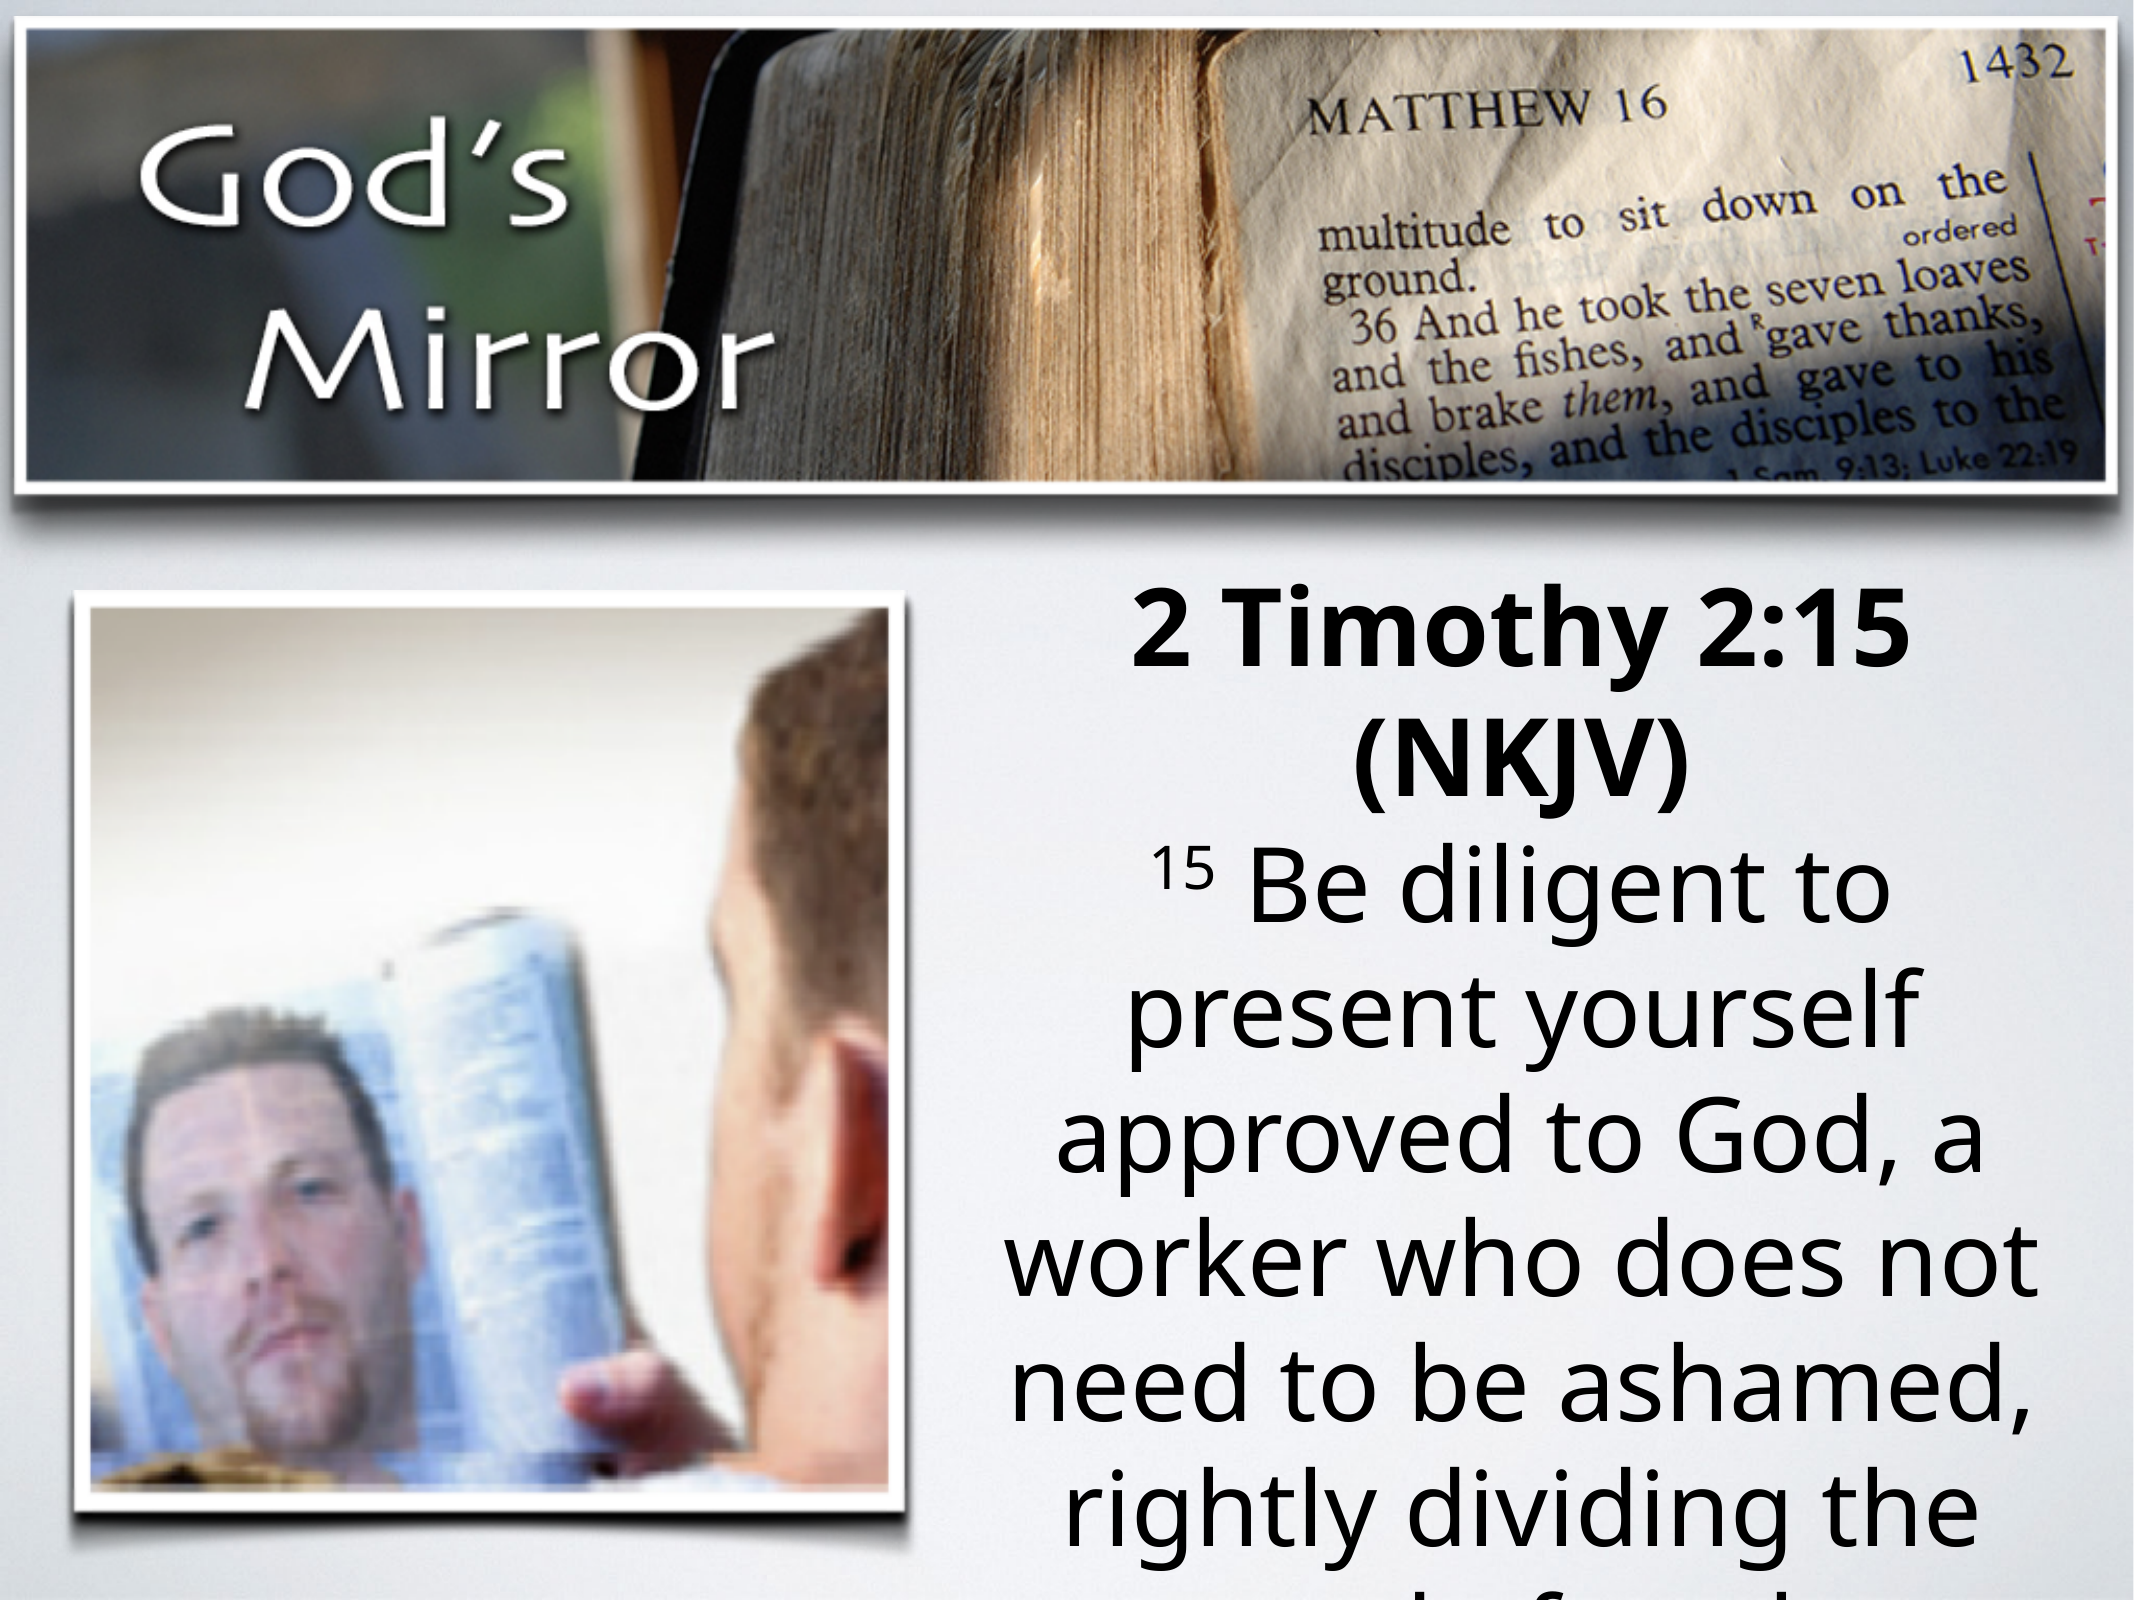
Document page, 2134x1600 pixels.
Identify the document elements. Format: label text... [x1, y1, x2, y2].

picture [0, 0, 2134, 1600]
text_box 2 Timothy 2:15 (NKJV) 15 Be diligent to present yourself approved to God, a worker who does not need to be ashamed, rightly dividing the word of truth. [940, 549, 2104, 1600]
